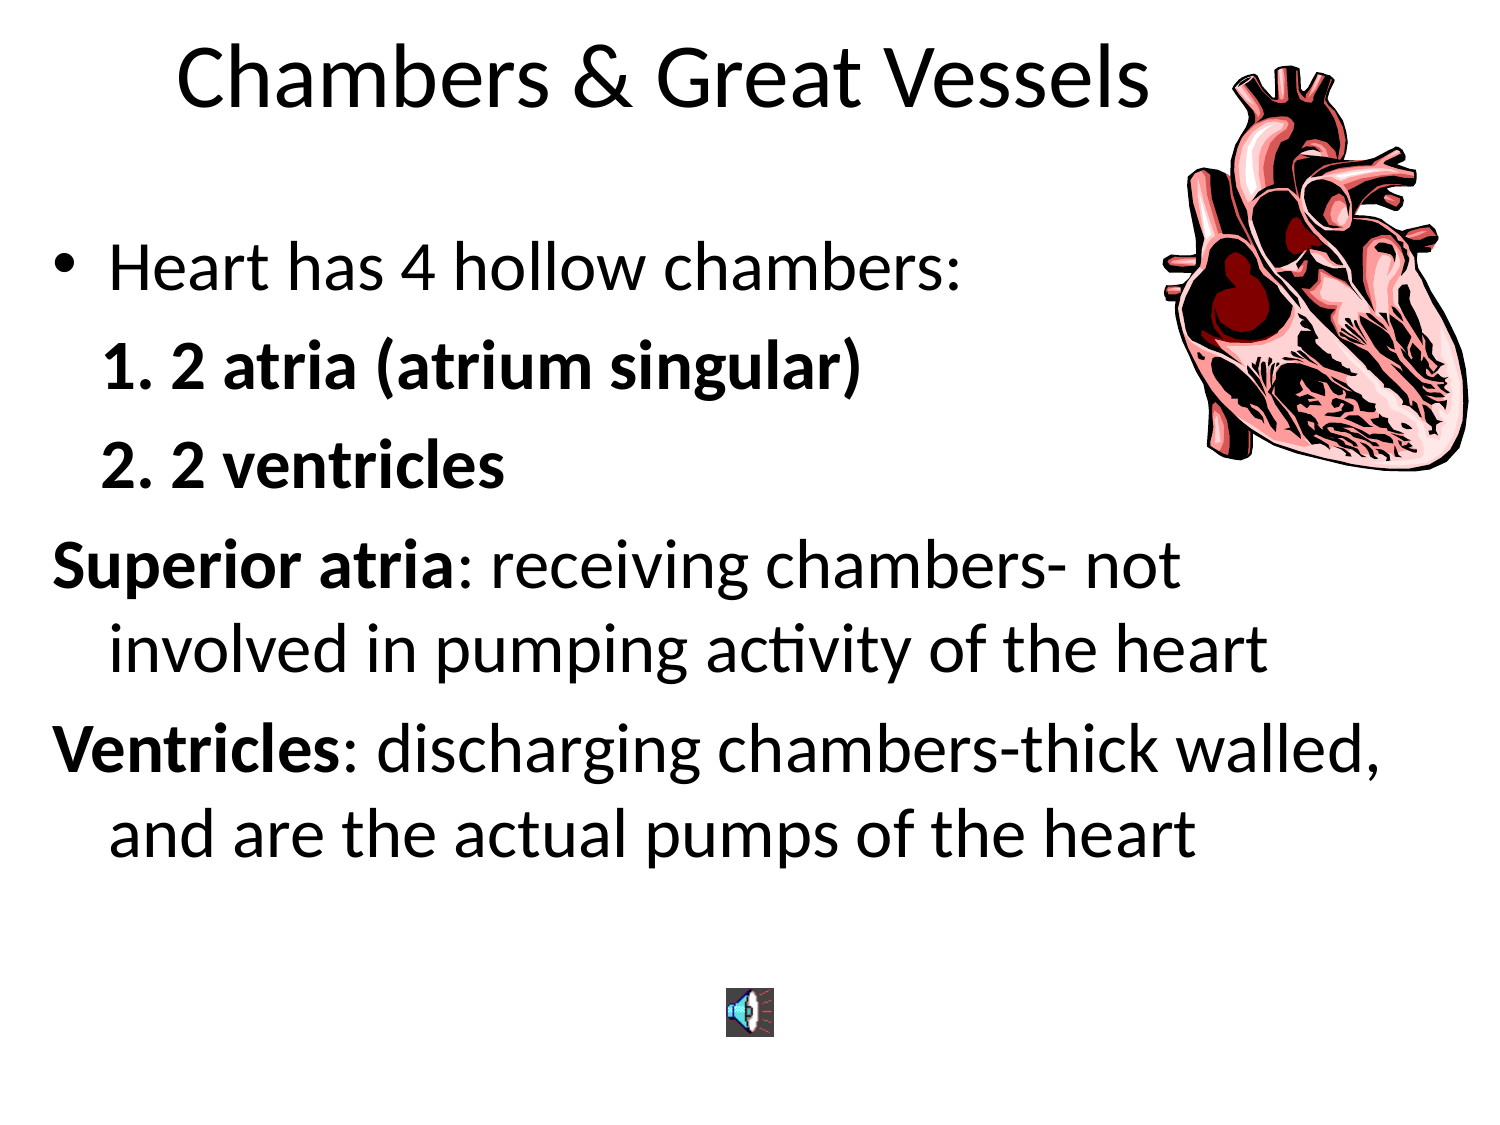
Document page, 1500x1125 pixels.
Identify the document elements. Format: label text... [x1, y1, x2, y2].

title Chambers & Great Vessels [0, 0, 1350, 143]
list Heart has 4 hollow chambers: 1. 2 atria (atrium singular) 2. 2 ventricles Superior atria: receiving chambers- not involved in pumping activity of the heart Ventricles: discharging chambers-thick walled, and are the actual pumps of the heart [37, 212, 1400, 1075]
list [1162, 62, 1474, 476]
picture [724, 987, 776, 1038]
